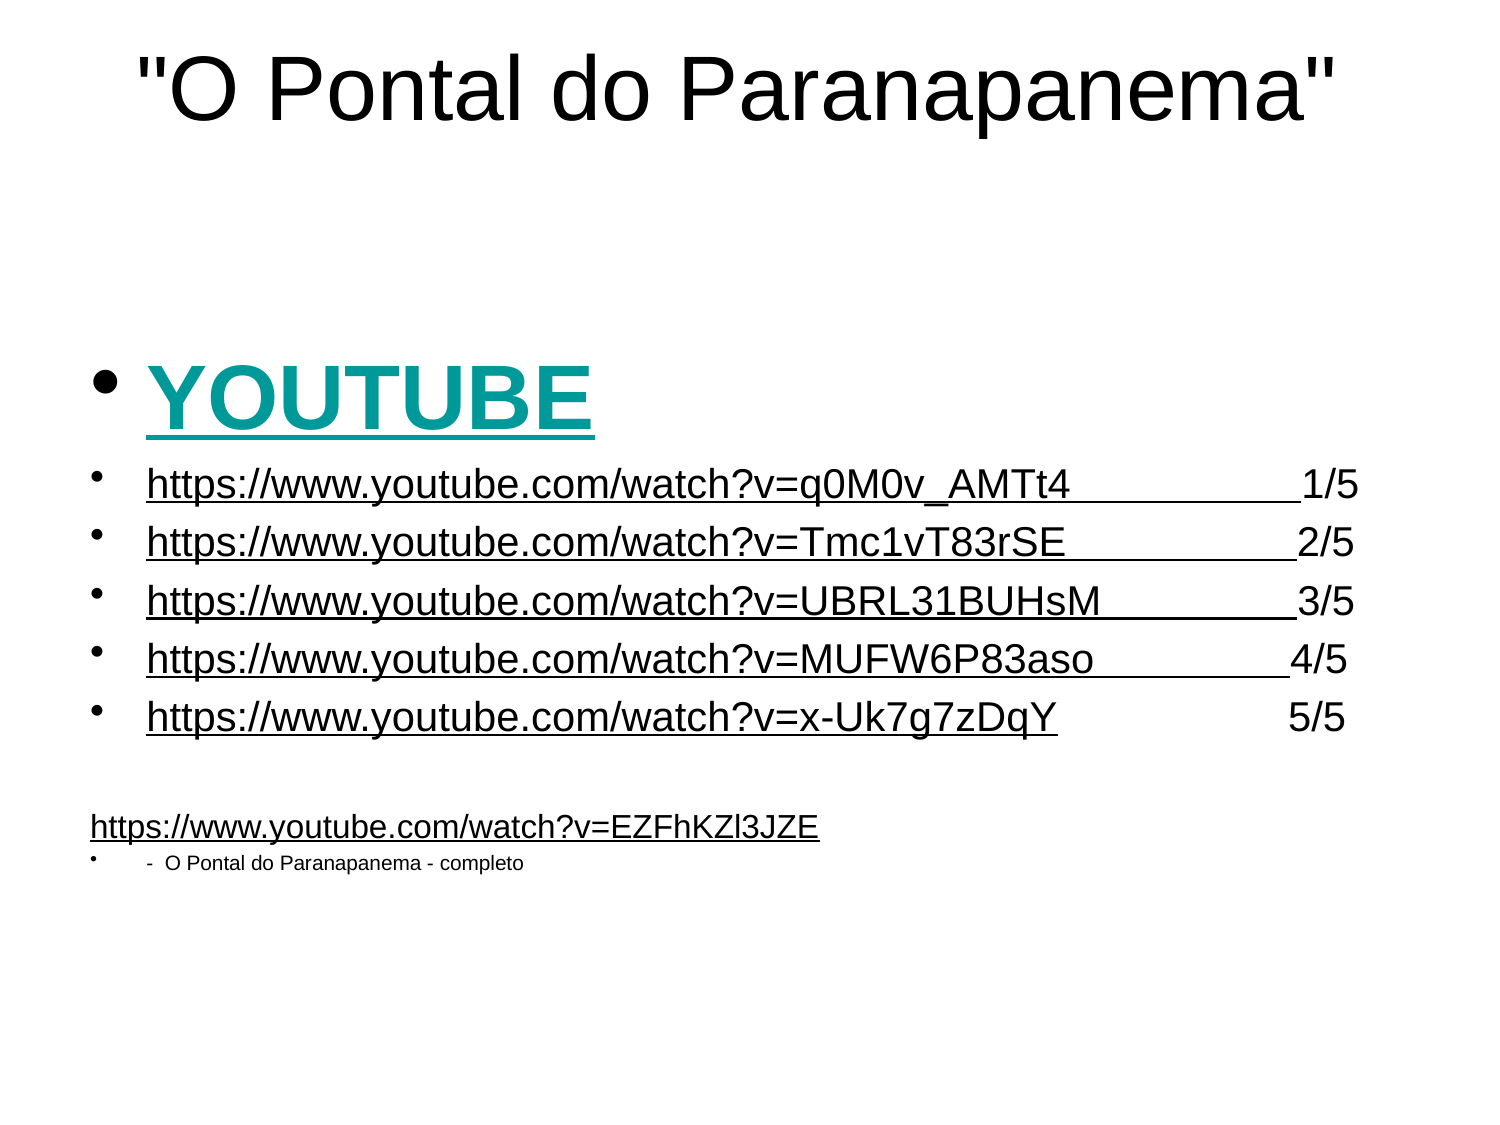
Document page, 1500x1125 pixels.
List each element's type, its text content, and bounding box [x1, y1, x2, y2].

title "O Pontal do Paranapanema" [75, 45, 1425, 233]
list YOUTUBE https://www.youtube.com/watch?v=q0M0v_AMTt4 1/5 https://www.youtube.com/watch?v=Tmc1vT83rSE 2/5 https://www.youtube.com/watch?v=UBRL31BUHsM 3/5 https://www.youtube.com/watch?v=MUFW6P83aso 4/5 https://www.youtube.com/watch?v=x-Uk7g7zDqY 5/5 https://www.youtube.com/watch?v=EZFhKZl3JZE - O Pontal do Paranapanema - completo [75, 262, 1425, 1005]
